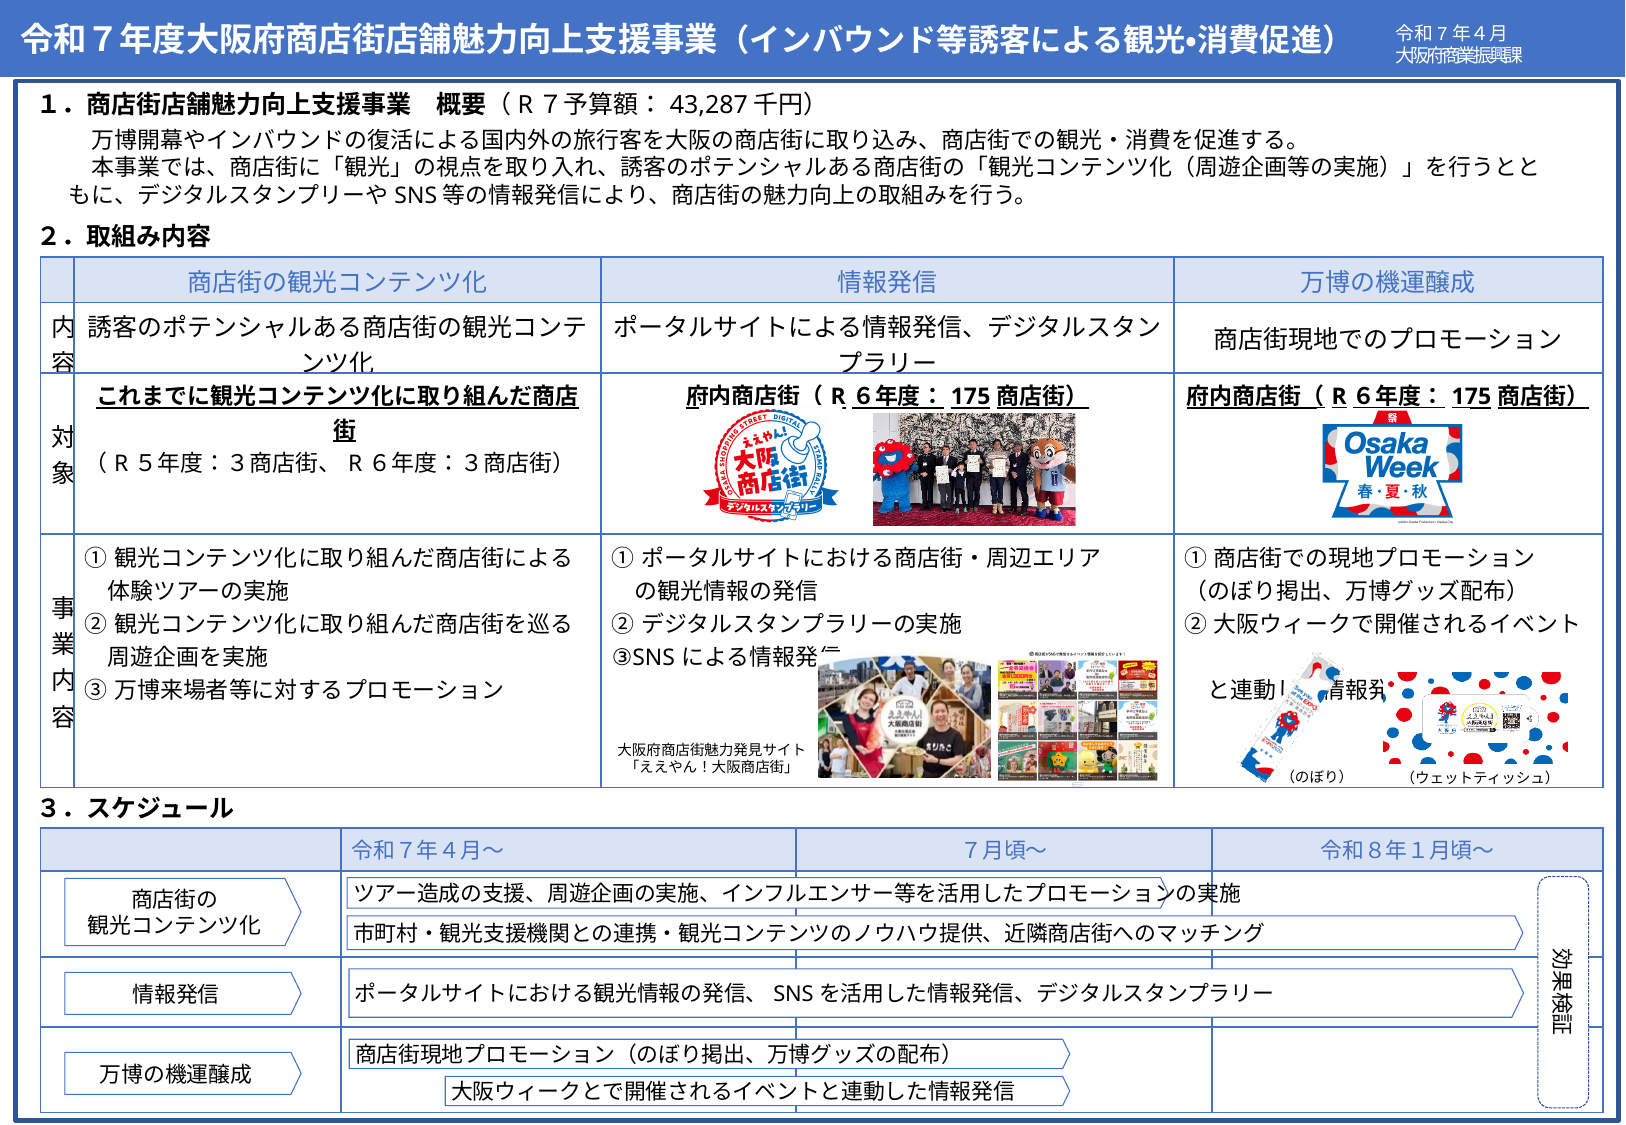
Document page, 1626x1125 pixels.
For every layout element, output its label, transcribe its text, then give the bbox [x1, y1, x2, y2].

table_header 令和７年４月～ [342, 829, 795, 870]
table_header 情報発信 [602, 258, 1173, 302]
table_cell [797, 951, 1211, 956]
text_box 商店街の 観光コンテンツ化 [63, 877, 303, 947]
table_cell ①ポータルサイトにおける商店街・周辺エリア の観光情報の発信 ②デジタルスタンプラリーの実施 ③SNSによる情報発信 [602, 535, 1173, 787]
table_cell [1589, 958, 1602, 1026]
text_box 効果検証 [1536, 875, 1590, 1109]
table_cell 府内商店街（R６年度：175商店街） [1175, 374, 1602, 533]
table_cell [1213, 1028, 1602, 1112]
picture [818, 652, 991, 778]
table_cell 府内商店街（R６年度：175商店街） [602, 374, 1173, 533]
text_box 情報発信 [63, 971, 303, 1016]
table_cell 事業内容 [41, 535, 73, 787]
picture [872, 413, 1076, 526]
text_box 大阪府商店街魅力発見サイト 「ええやん！大阪商店街」 [596, 733, 827, 784]
table_header [41, 258, 73, 302]
table_cell [797, 872, 1211, 914]
table_cell ポータルサイトによる情報発信、デジタルスタンプラリー [602, 303, 1173, 372]
picture [993, 648, 1163, 787]
table_cell [797, 958, 1211, 967]
table_header 令和８年１月頃～ [1213, 829, 1602, 870]
table_cell [41, 1028, 340, 1112]
table_cell [41, 872, 340, 956]
text_box 令和7年４月 大阪府商業振興課 [1380, 14, 1625, 74]
table_cell これまでに観光コンテンツ化に取り組んだ商店街 （R５年度：３商店街、R６年度：３商店街） [75, 374, 600, 533]
text_box 商店街現地プロモーション（のぼり掲出、万博グッズの配布） [348, 1038, 1071, 1070]
table_cell [1213, 872, 1602, 956]
table_header ７月頃～ [797, 829, 1211, 870]
picture [1316, 408, 1470, 526]
text_box １．商店街店舗魅力向上支援事業 概要（R７予算額：43,287千円） [21, 81, 1456, 126]
table_cell [797, 1028, 1211, 1112]
text_box ２．取組み内容 [21, 212, 1456, 258]
table_cell 内容 [41, 303, 73, 372]
table_cell 対象 [41, 374, 73, 533]
picture [1235, 648, 1344, 783]
text_box 大阪ウィークとで開催されるイベントと連動した情報発信 [444, 1075, 1071, 1107]
text_box 令和７年度大阪府商店街店舗魅力向上支援事業（インバウンド等誘客による観光・消費促進） [0, 0, 1625, 78]
picture [1383, 672, 1568, 764]
table_cell 商店街現地でのプロモーション [1175, 303, 1602, 372]
table_cell [342, 958, 795, 1026]
table_cell [797, 1019, 1211, 1026]
table_cell 誘客のポテンシャルある商店街の観光コンテンツ化 [75, 303, 600, 372]
table_cell ①商店街での現地プロモーション （のぼり掲出、万博グッズ配布） ②大阪ウィークで開催されるイベント と連動した情報発信 [1175, 535, 1602, 787]
text_box ポータルサイトにおける観光情報の発信、SNSを活用した情報発信、デジタルスタンプラリー [347, 967, 1525, 1019]
table_cell [41, 958, 340, 1026]
picture [699, 404, 843, 530]
table_header [41, 829, 340, 870]
text_box ３．スケジュール [21, 784, 1456, 830]
table_cell [342, 1028, 795, 1112]
text_box （のぼり） [1201, 760, 1432, 794]
text_box 万博の機運醸成 [63, 1051, 303, 1096]
text_box 市町村・観光支援機関との連携・観光コンテンツのノウハウ提供、近隣商店街へのマッチング [346, 914, 1525, 951]
text_box [15, 81, 1619, 1121]
text_box 万博開幕やインバウンドの復活による国内外の旅行客を大阪の商店街に取り込み、商店街での観光・消費を促進する。 本事業では、商店街に「観光」の視点を取り入れ、誘客のポテンシャルある商店街の「観光コンテンツ化（周遊企画等の実施）」を行うとともに、デジタルスタンプリーやSNS等の情報発信により、商店街の魅力向上の取組みを行う。 [54, 117, 1571, 215]
text_box ツアー造成の支援、周遊企画の実施、インフルエンサー等を活用したプロモーションの実施 [346, 876, 1170, 910]
table_cell ①観光コンテンツ化に取り組んだ商店街による 体験ツアーの実施 ②観光コンテンツ化に取り組んだ商店街を巡る 周遊企画を実施 ③万博来場者等に対するプロモーション [75, 535, 600, 787]
table_header 万博の機運醸成 [1175, 258, 1602, 302]
table_cell [1213, 958, 1537, 1026]
table_cell [342, 872, 795, 956]
table_header 商店街の観光コンテンツ化 [75, 258, 600, 302]
text_box （ウェットティッシュ） [1432, 761, 1595, 794]
